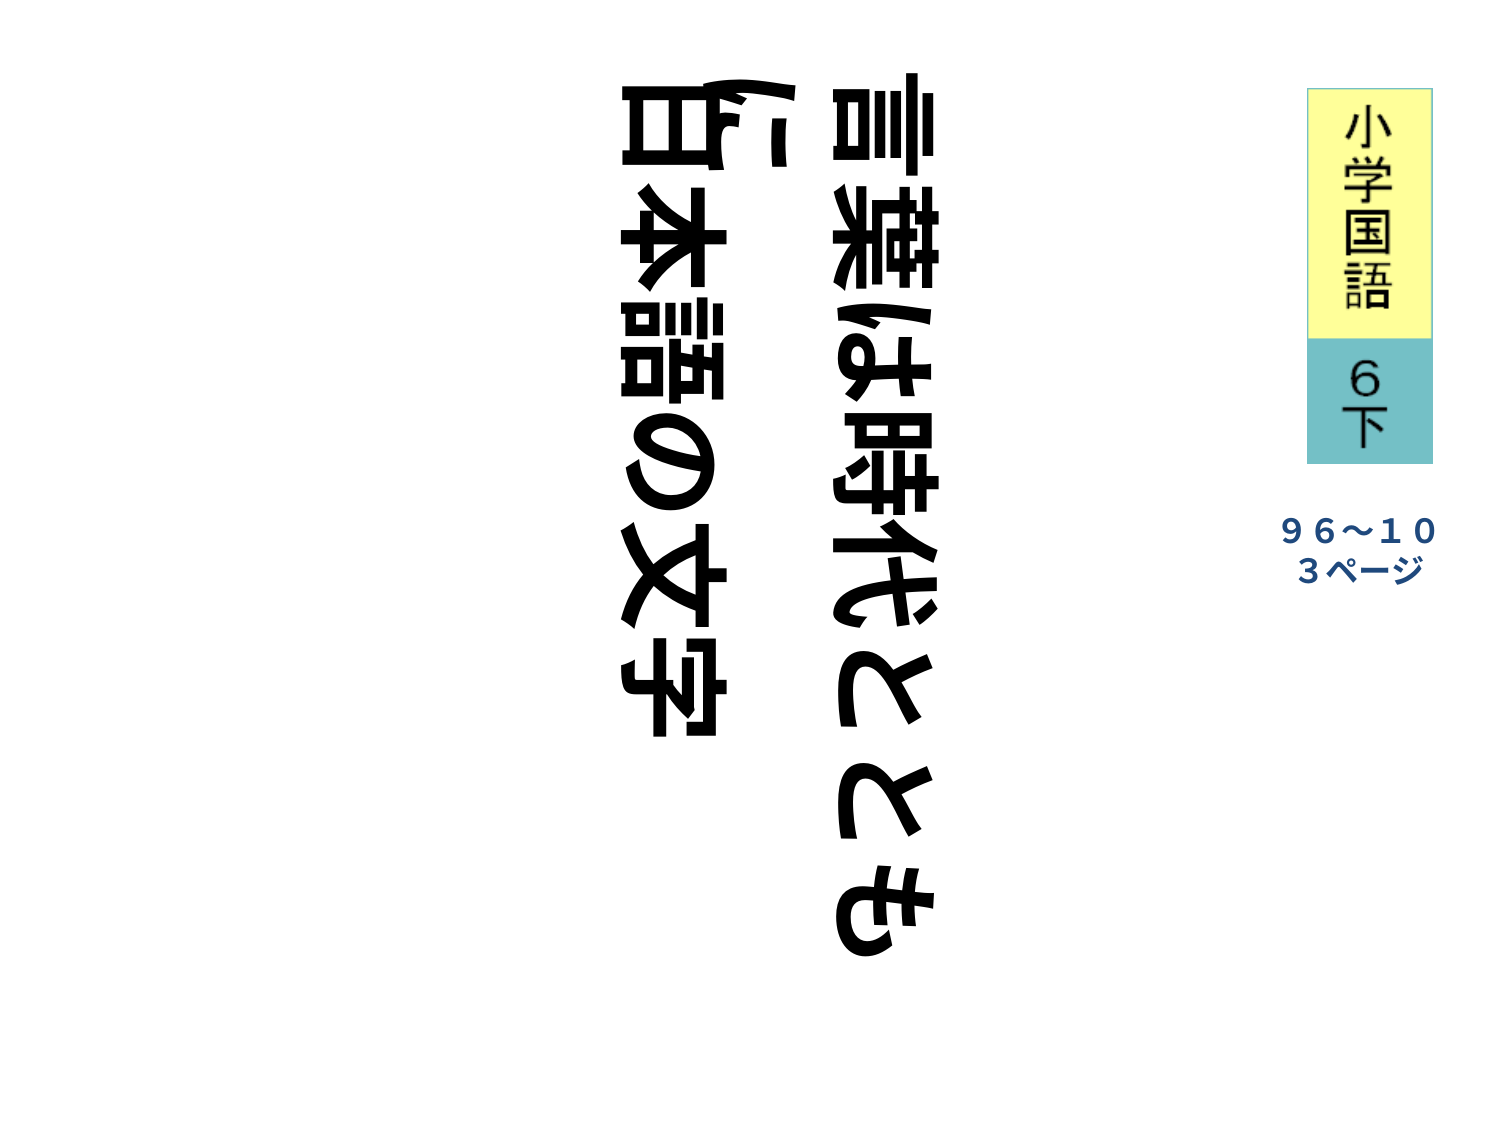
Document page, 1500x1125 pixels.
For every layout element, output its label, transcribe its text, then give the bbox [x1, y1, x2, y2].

text_box ９６～１０３ページ [1257, 503, 1459, 598]
text_box 日本語の文字 [584, 54, 752, 963]
text_box 言葉は時代とともに [797, 54, 964, 1090]
picture [1307, 88, 1433, 464]
